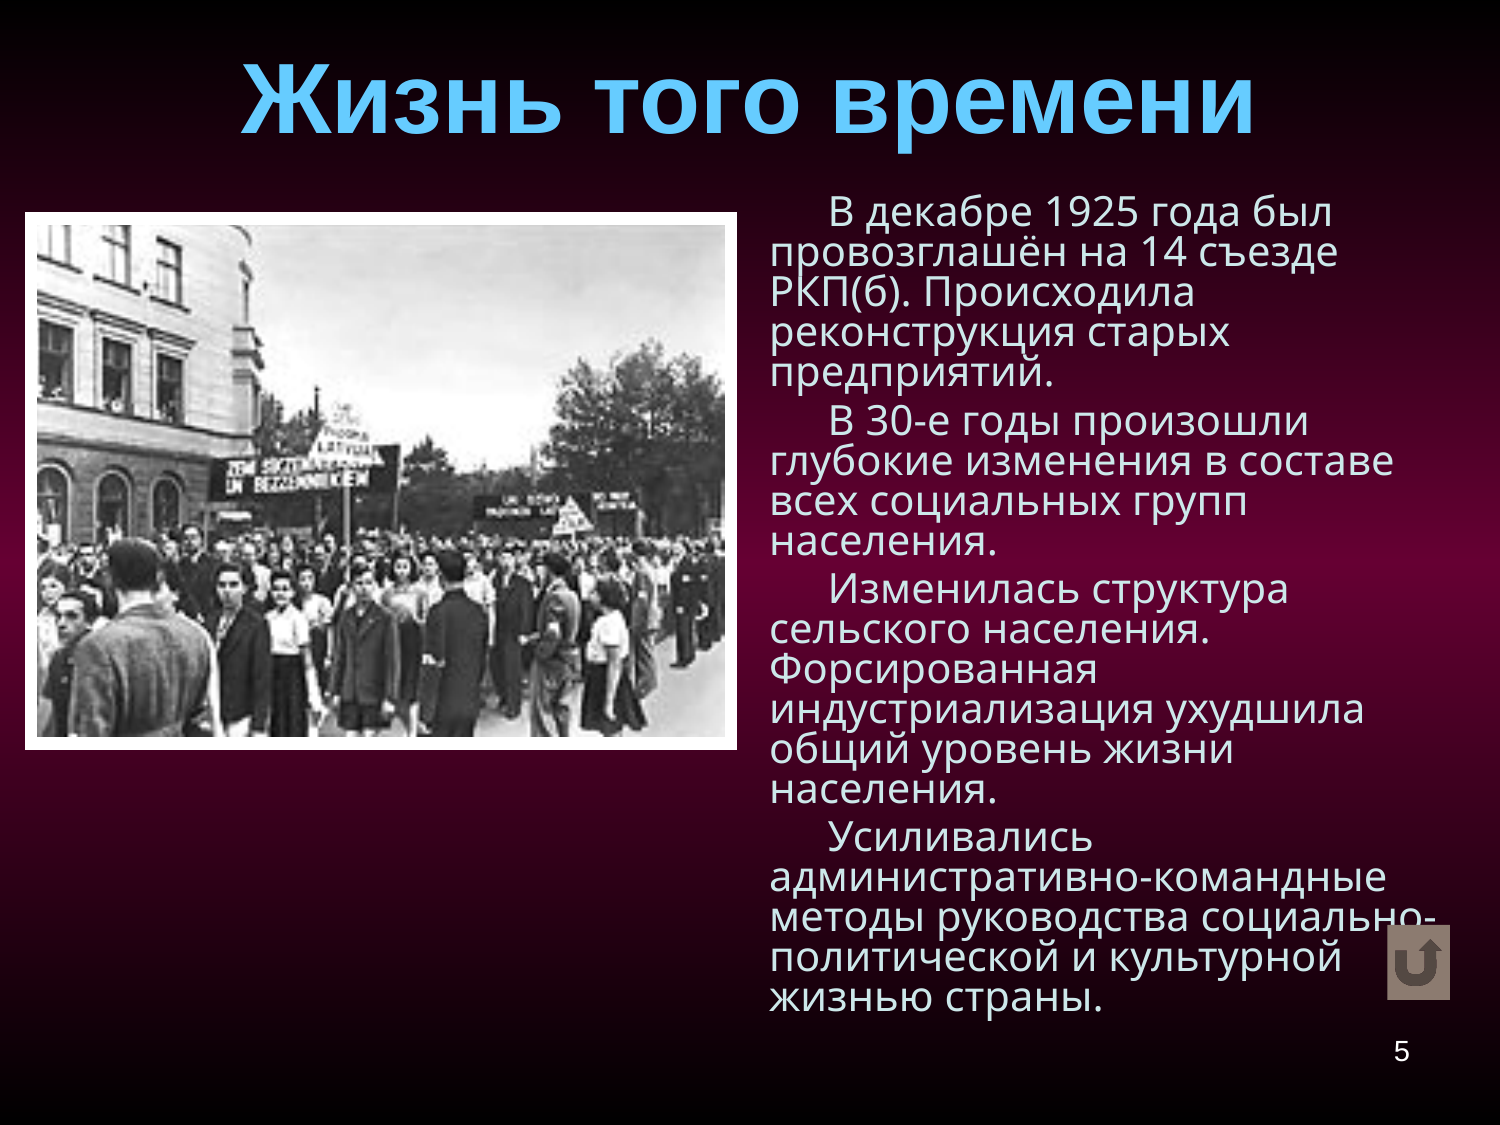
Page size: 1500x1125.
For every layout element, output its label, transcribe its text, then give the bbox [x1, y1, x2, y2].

title Жизнь того времени [74, 0, 1426, 188]
text_box [1387, 924, 1450, 1000]
list В декабре 1925 года был провозглашён на 14 съезде РКП(б). Происходила реконструкция старых предприятий. В 30-е годы произошли глубокие изменения в составе всех социальных групп населения. Изменилась структура сельского населения. Форсированная индустриализация ухудшила общий уровень жизни населения. Усиливались административно-командные методы руководства социально-политической и культурной жизнью страны. [724, 187, 1476, 1001]
picture [37, 224, 726, 738]
slide_number 5 [1074, 1024, 1426, 1103]
